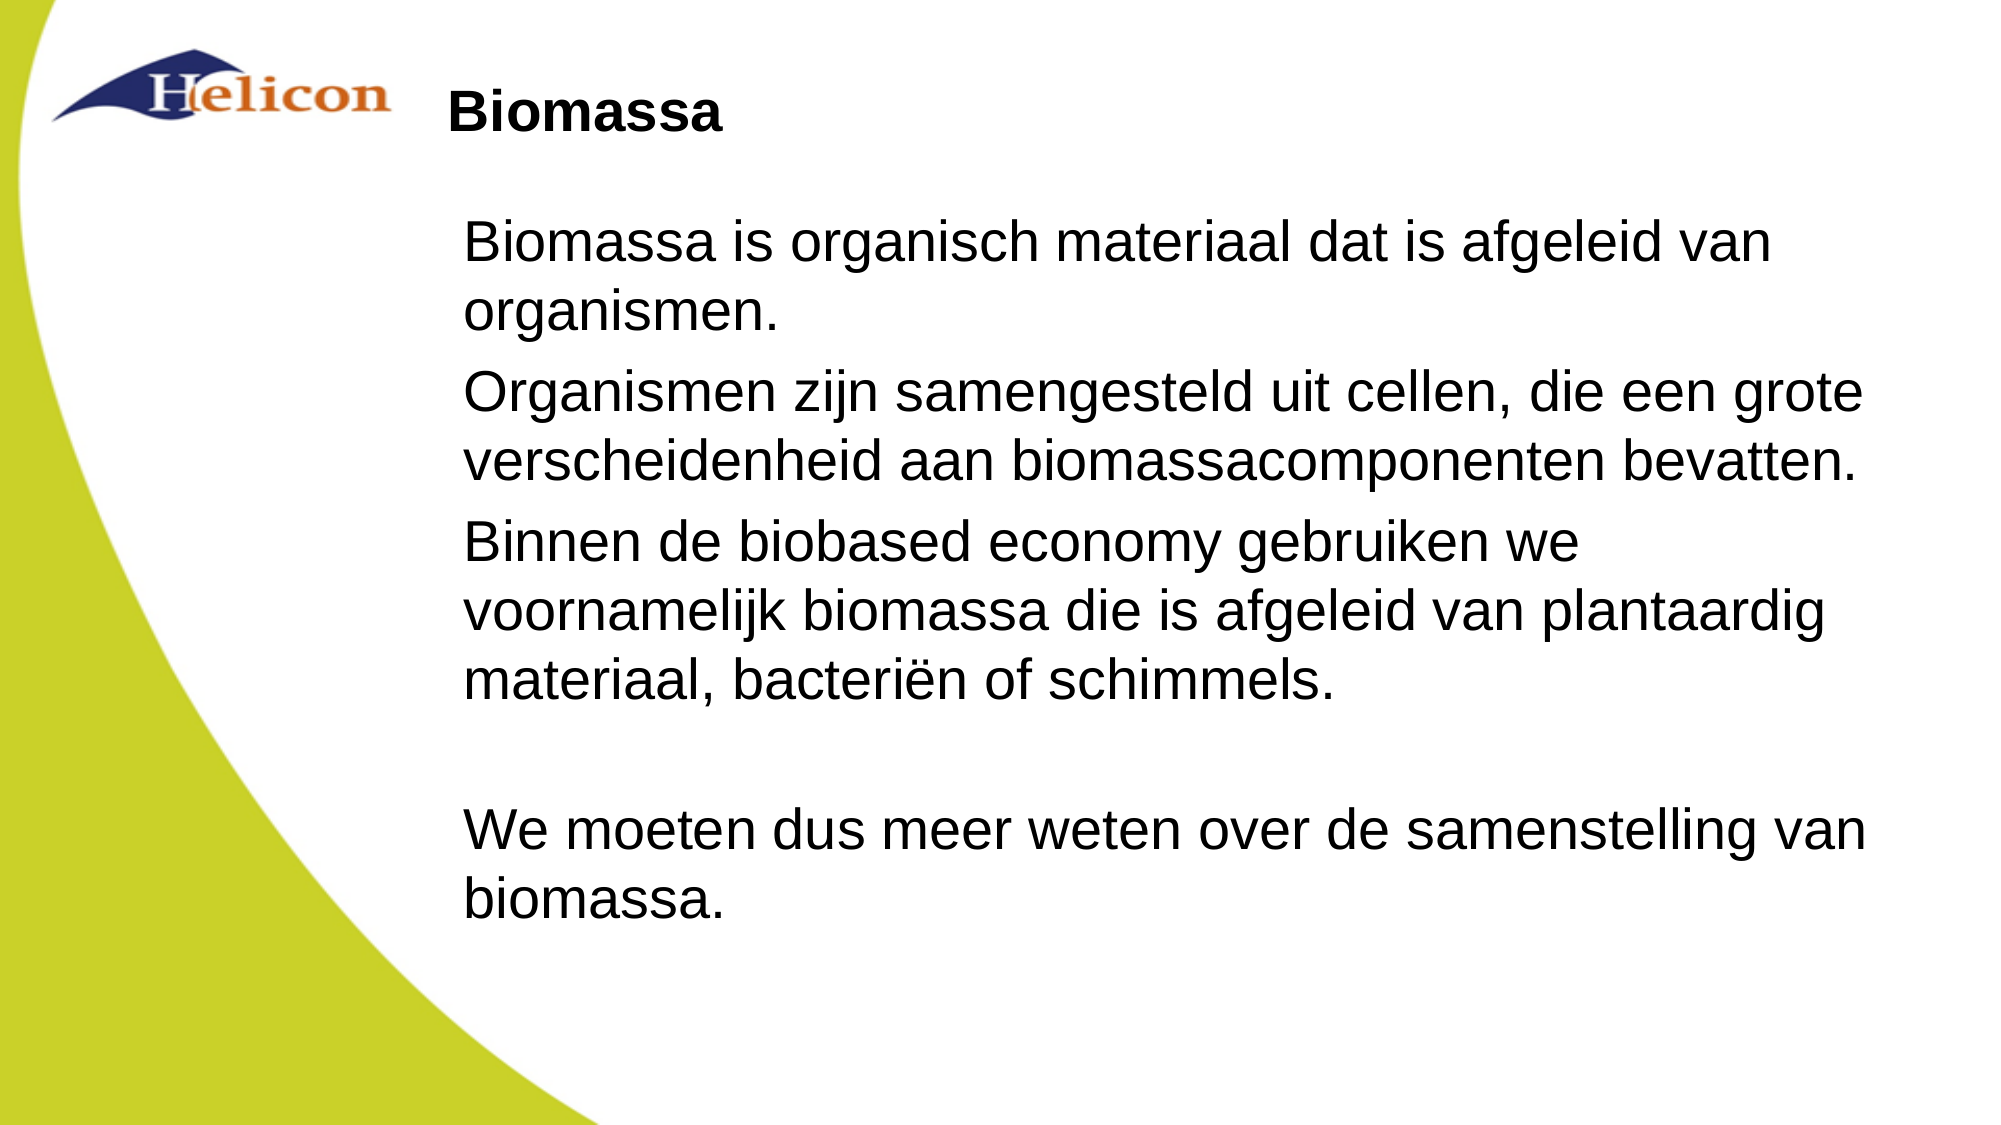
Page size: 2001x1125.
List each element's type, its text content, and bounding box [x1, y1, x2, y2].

picture [0, 0, 2000, 1125]
title Biomassa [432, 54, 1887, 161]
list Biomassa is organisch materiaal dat is afgeleid van organismen. Organismen zijn samengesteld uit cellen, die een grote verscheidenheid aan biomassacomponenten bevatten. Binnen de biobased economy gebruiken we voornamelijk biomassa die is afgeleid van plantaardig materiaal, bacteriën of schimmels. We moeten dus meer weten over de samenstelling van biomassa. [448, 196, 1900, 1005]
